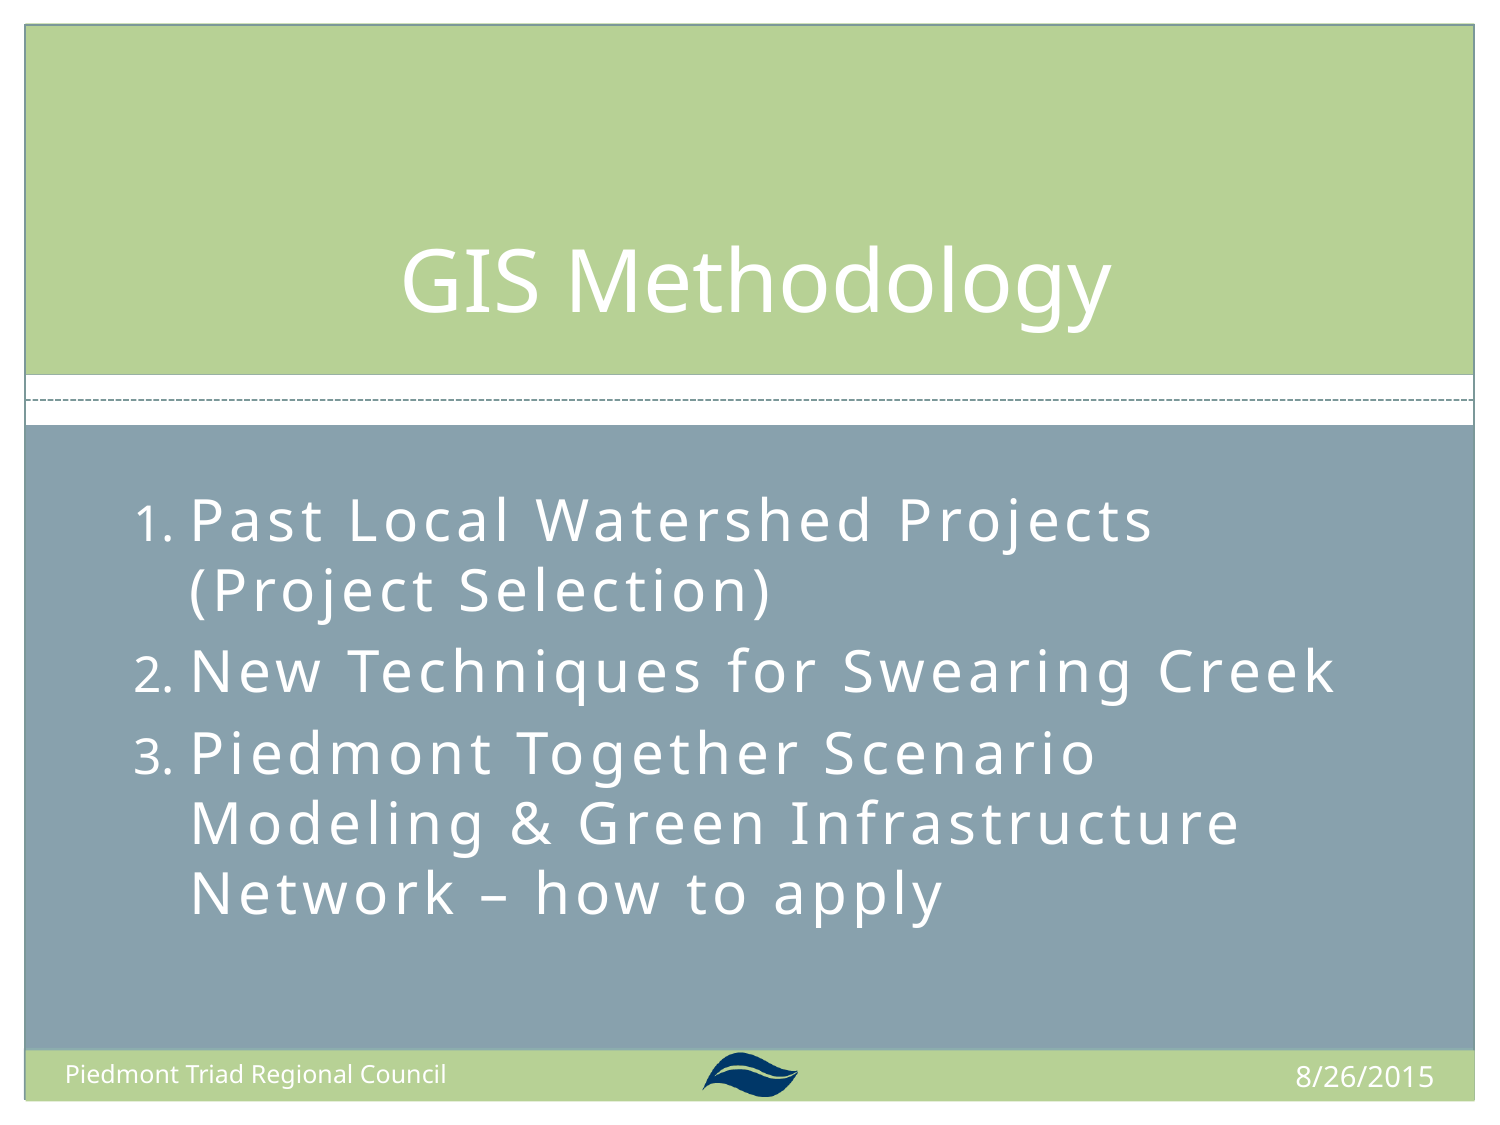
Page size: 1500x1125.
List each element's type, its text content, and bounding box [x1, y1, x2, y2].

footer Piedmont Triad Regional Council [50, 1051, 638, 1112]
title GIS Methodology [118, 87, 1394, 338]
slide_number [950, 1050, 1450, 1111]
list Past Local Watershed Projects (Project Selection) New Techniques for Swearing Creek Piedmont Together Scenario Modeling & Green Infrastructure Network – how to apply [118, 475, 1394, 1010]
picture [702, 1052, 798, 1097]
